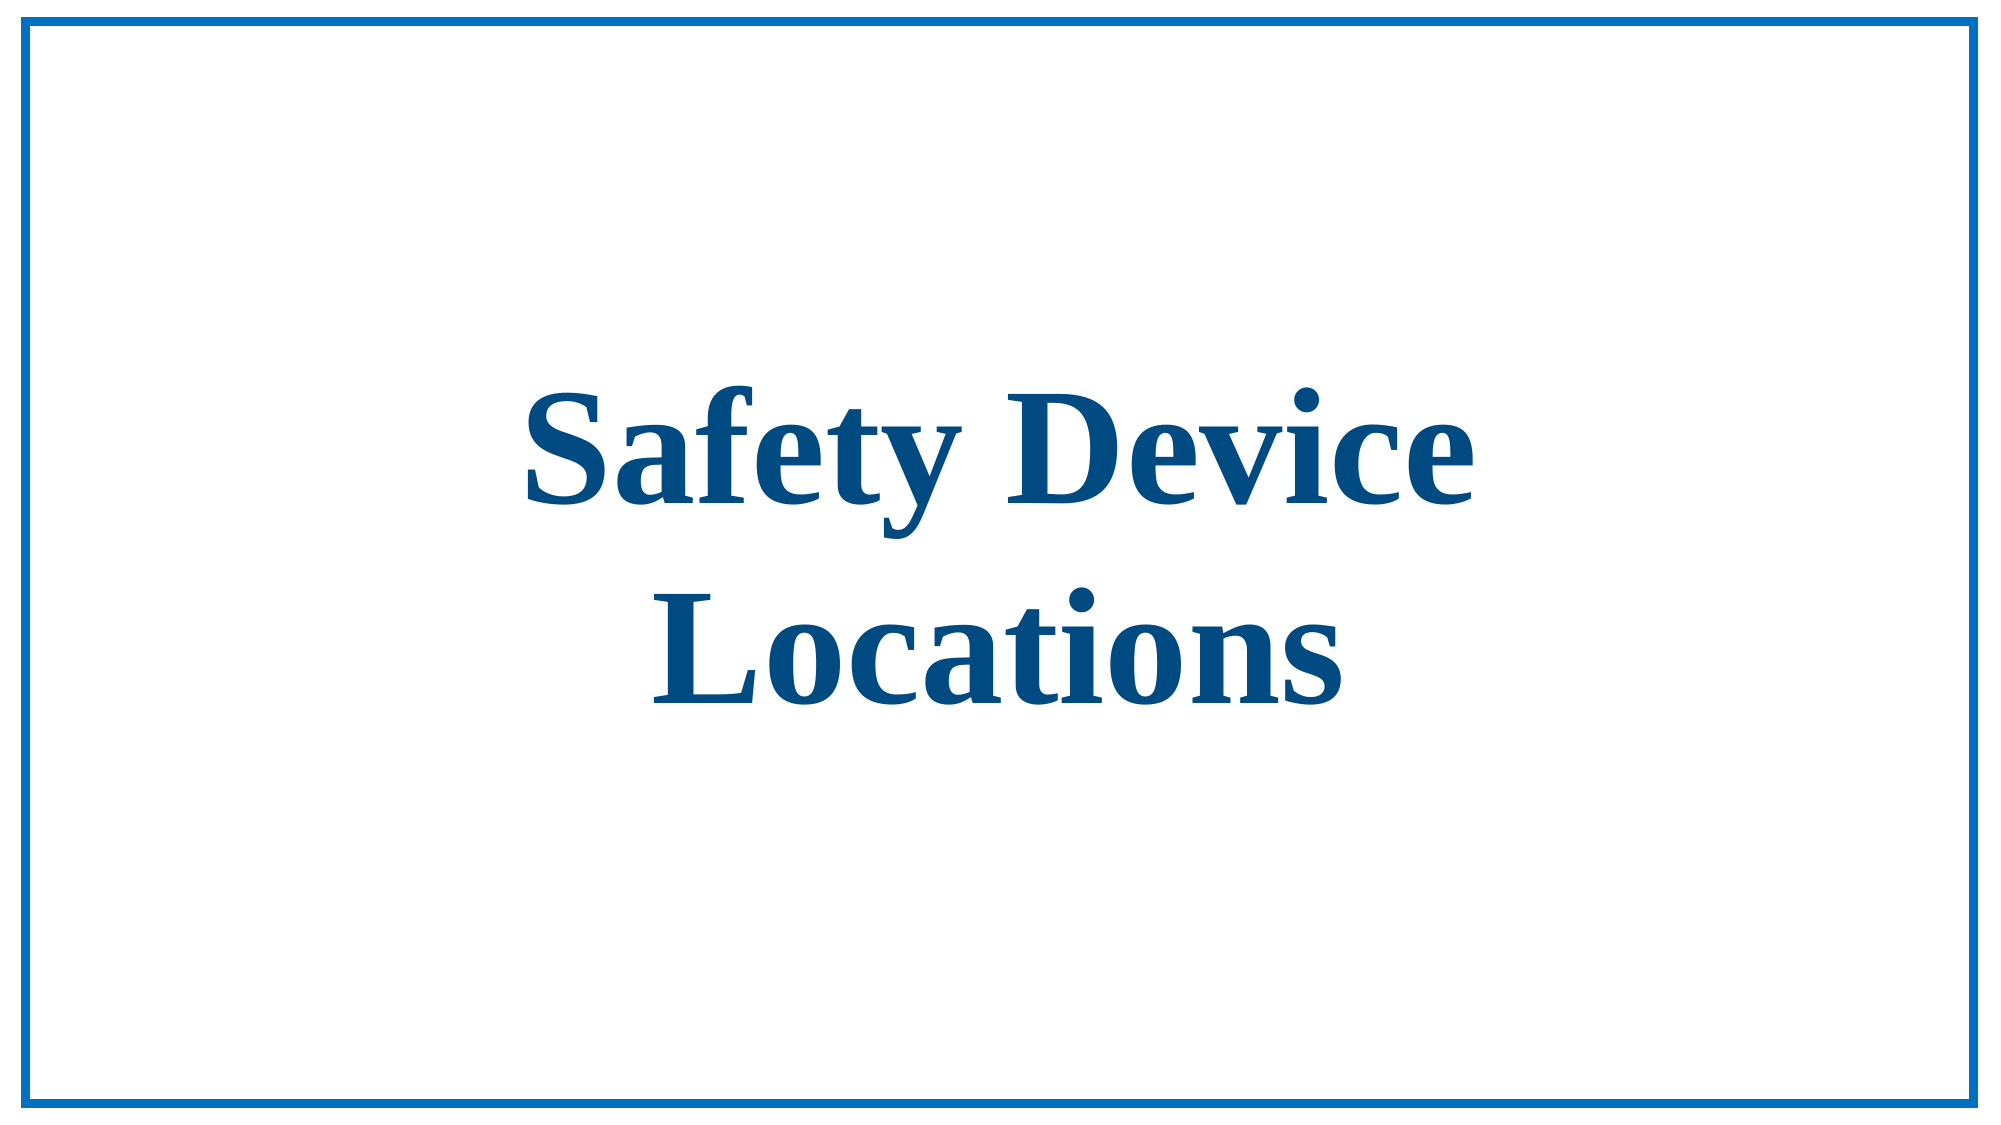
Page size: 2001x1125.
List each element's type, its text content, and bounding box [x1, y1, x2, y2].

text_box [24, 21, 1975, 1104]
text_box Safety Device Locations [505, 329, 1494, 745]
